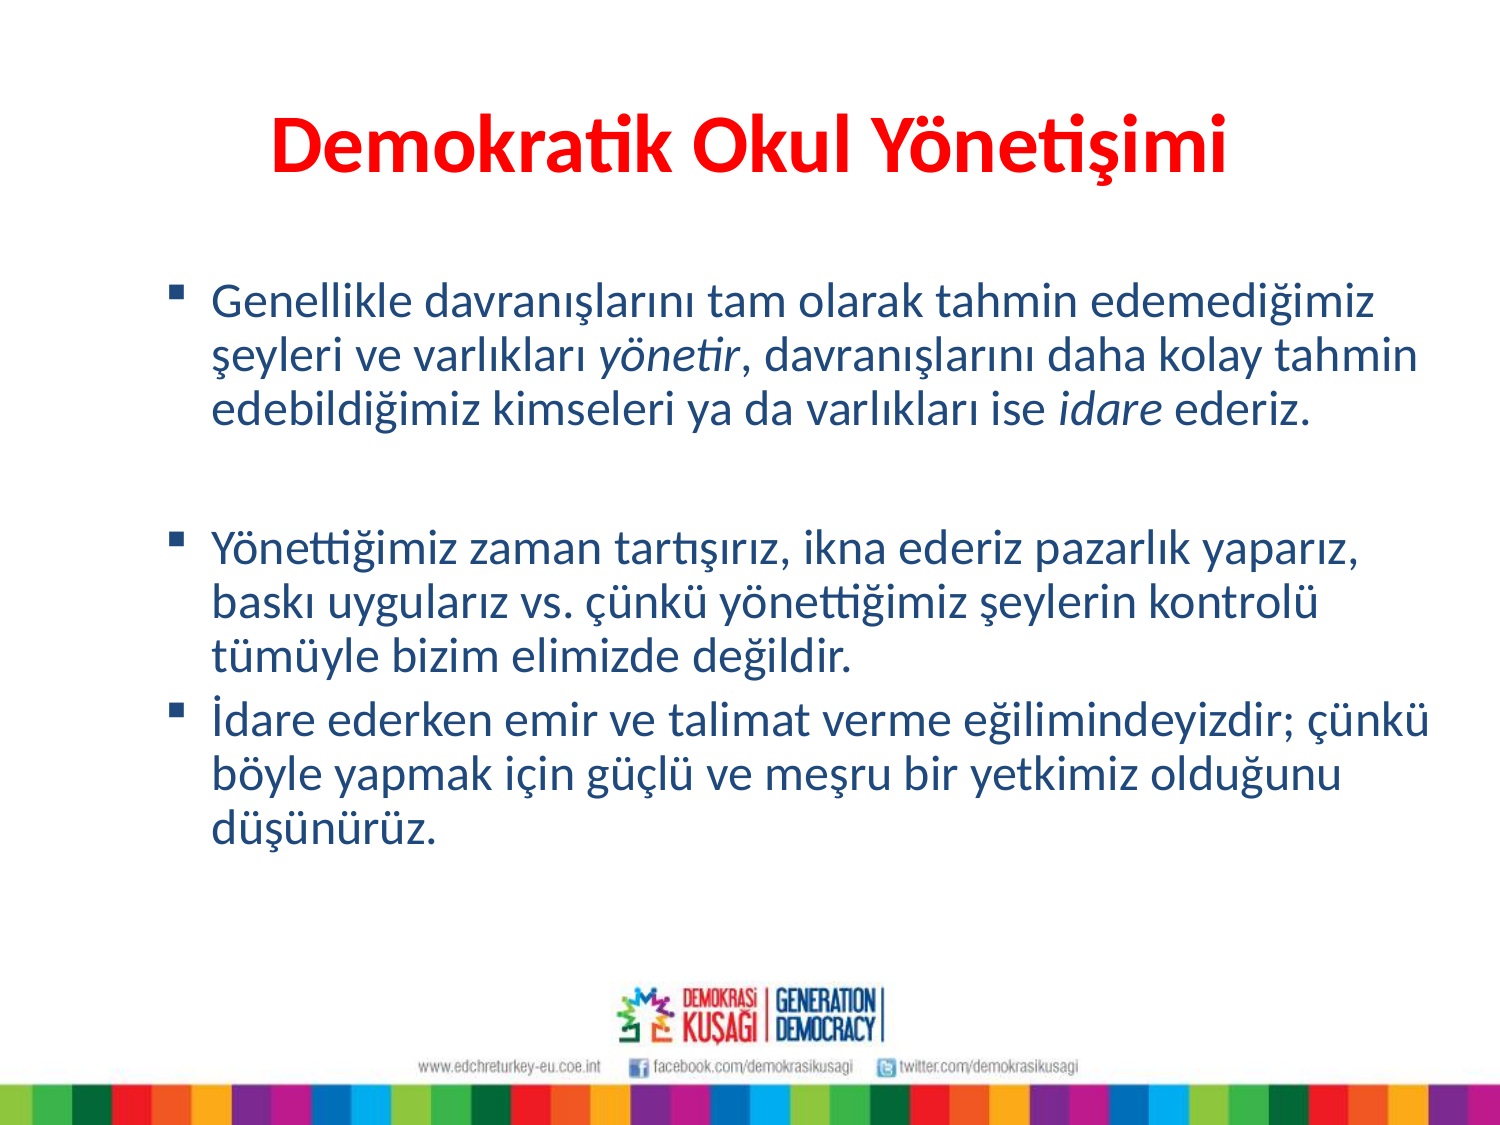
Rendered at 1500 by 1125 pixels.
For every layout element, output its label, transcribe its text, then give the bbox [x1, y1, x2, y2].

list Genellikle davranışlarını tam olarak tahmin edemediğimiz şeyleri ve varlıkları yönetir, davranışlarını daha kolay tahmin edebildiğimiz kimseleri ya da varlıkları ise idare ederiz. Yönettiğimiz zaman tartışırız, ikna ederiz pazarlık yaparız, baskı uygularız vs. çünkü yönettiğimiz şeylerin kontrolü tümüyle bizim elimizde değildir. İdare ederken emir ve talimat verme eğilimindeyizdir; çünkü böyle yapmak için güçlü ve meşru bir yetkimiz olduğunu düşünürüz. [74, 266, 1471, 970]
picture [0, 0, 1500, 1125]
title Demokratik Okul Yönetişimi [74, 44, 1426, 233]
